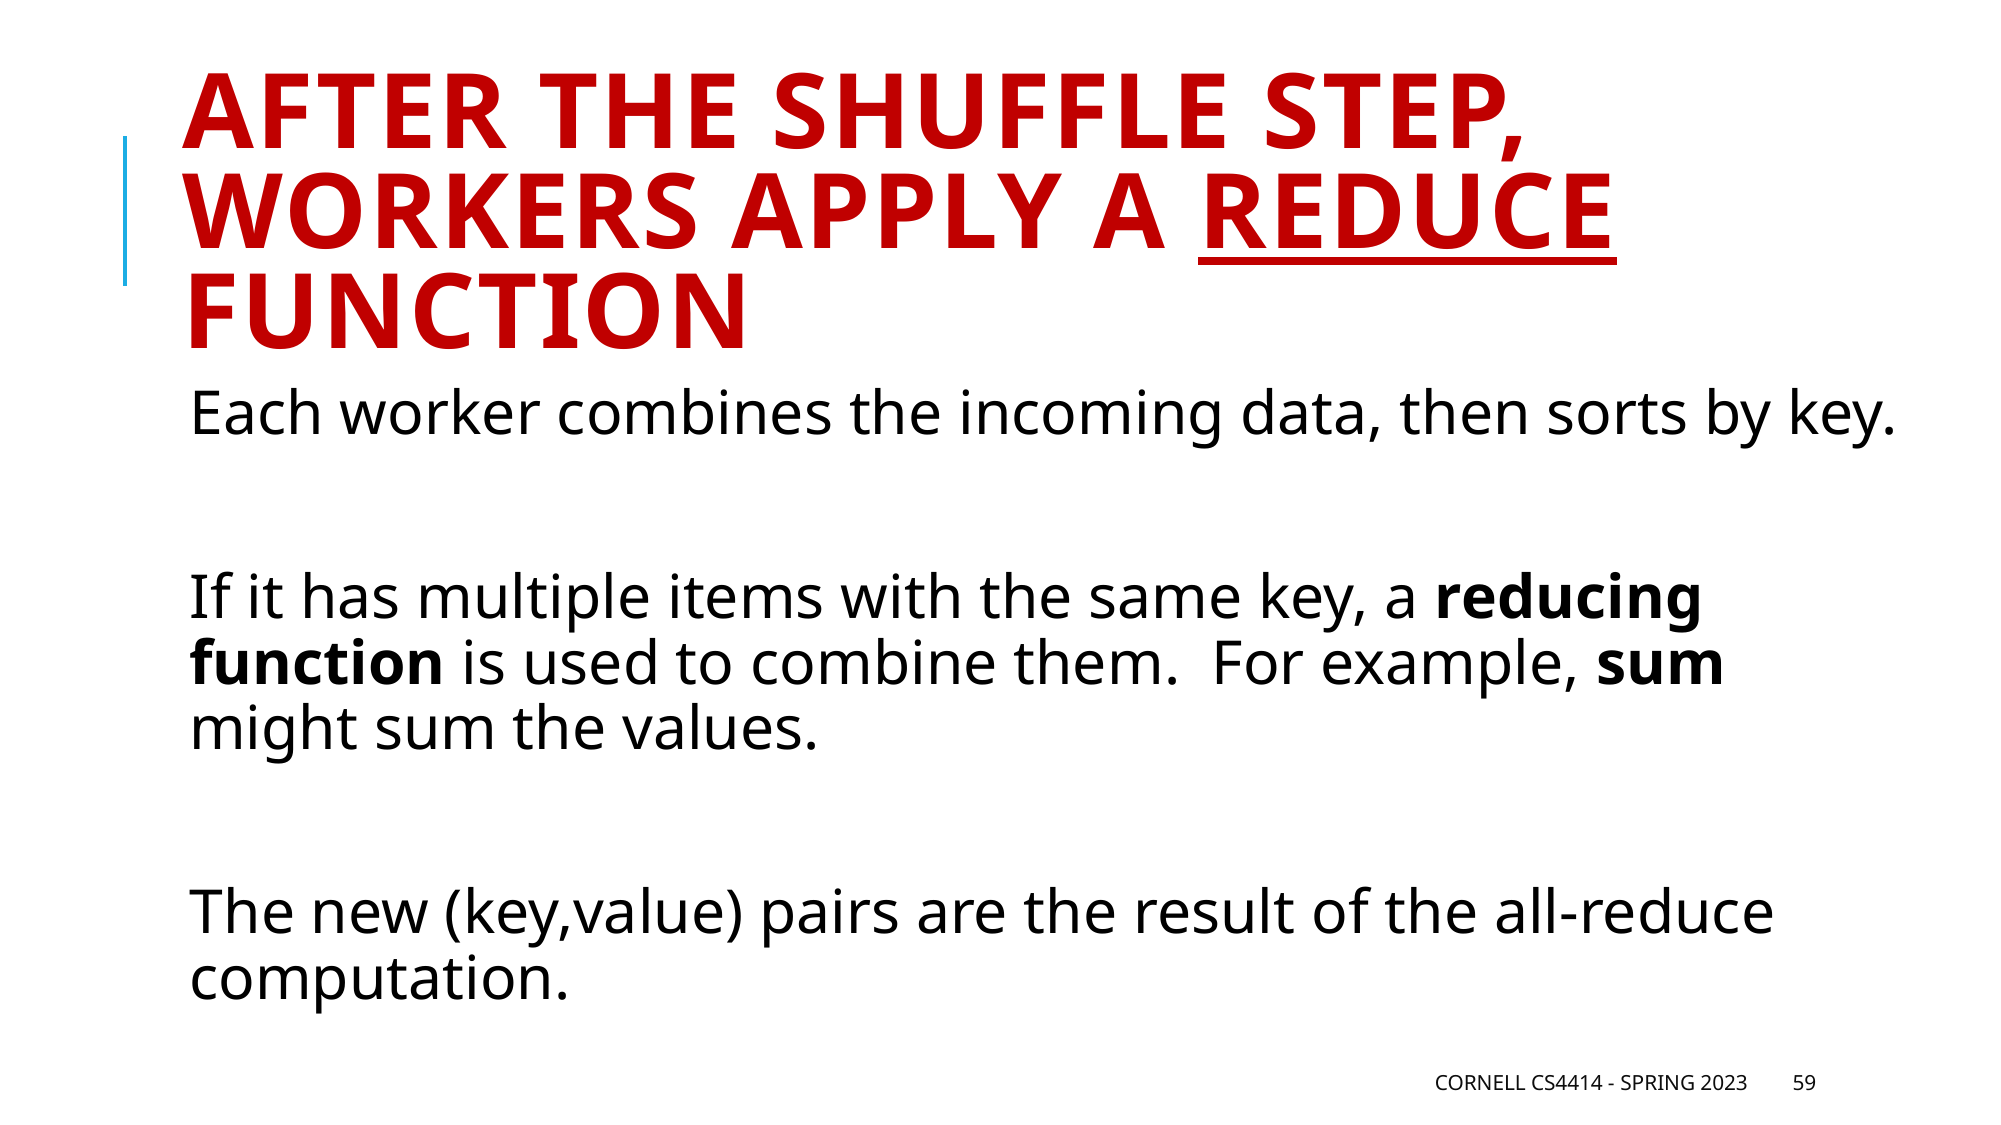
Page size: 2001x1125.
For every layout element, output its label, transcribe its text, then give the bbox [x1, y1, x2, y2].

slide_number 59 [1777, 1061, 1938, 1107]
title After the shuffle step, Workers apply a Reduce function [168, 96, 1914, 342]
list Each worker combines the incoming data, then sorts by key. If it has multiple items with the same key, a reducing function is used to combine them. For example, sum might sum the values. The new (key,value) pairs are the result of the all-reduce computation. [168, 375, 1914, 1035]
footer Cornell CS4414 - Spring 2023 [794, 1061, 1763, 1107]
